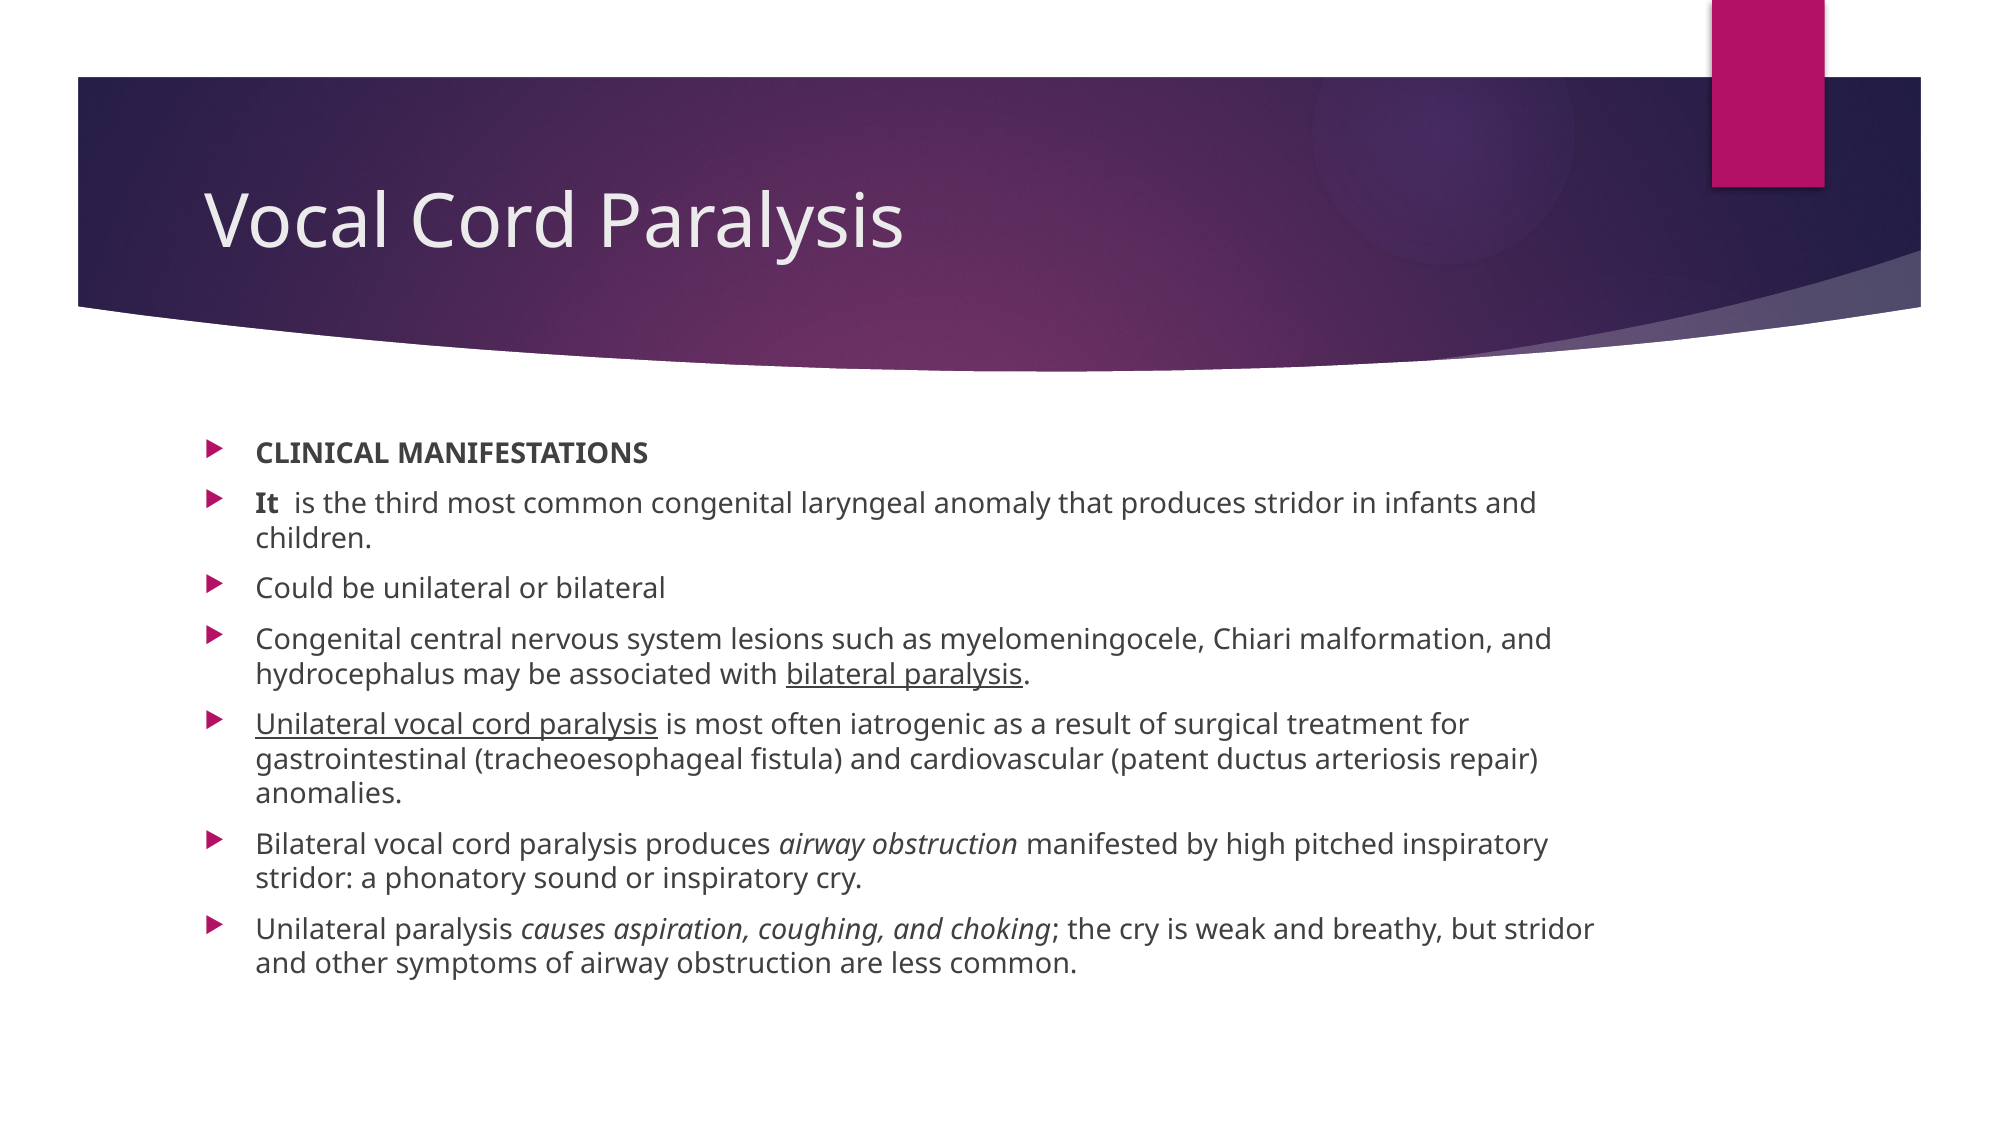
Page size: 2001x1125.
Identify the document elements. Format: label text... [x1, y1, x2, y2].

title Vocal Cord Paralysis [189, 159, 1627, 276]
list CLINICAL MANIFESTATIONS It is the third most common congenital laryngeal anomaly that produces stridor in infants and children. Could be unilateral or bilateral Congenital central nervous system lesions such as myelomeningocele, Chiari malformation, and hydrocephalus may be associated with bilateral paralysis. Unilateral vocal cord paralysis is most often iatrogenic as a result of surgical treatment for gastrointestinal (tracheoesophageal fistula) and cardiovascular (patent ductus arteriosis repair) anomalies. Bilateral vocal cord paralysis produces airway obstruction manifested by high pitched inspiratory stridor: a phonatory sound or inspiratory cry. Unilateral paralysis causes aspiration, coughing, and choking; the cry is weak and breathy, but stridor and other symptoms of airway obstruction are less common. [189, 427, 1638, 988]
